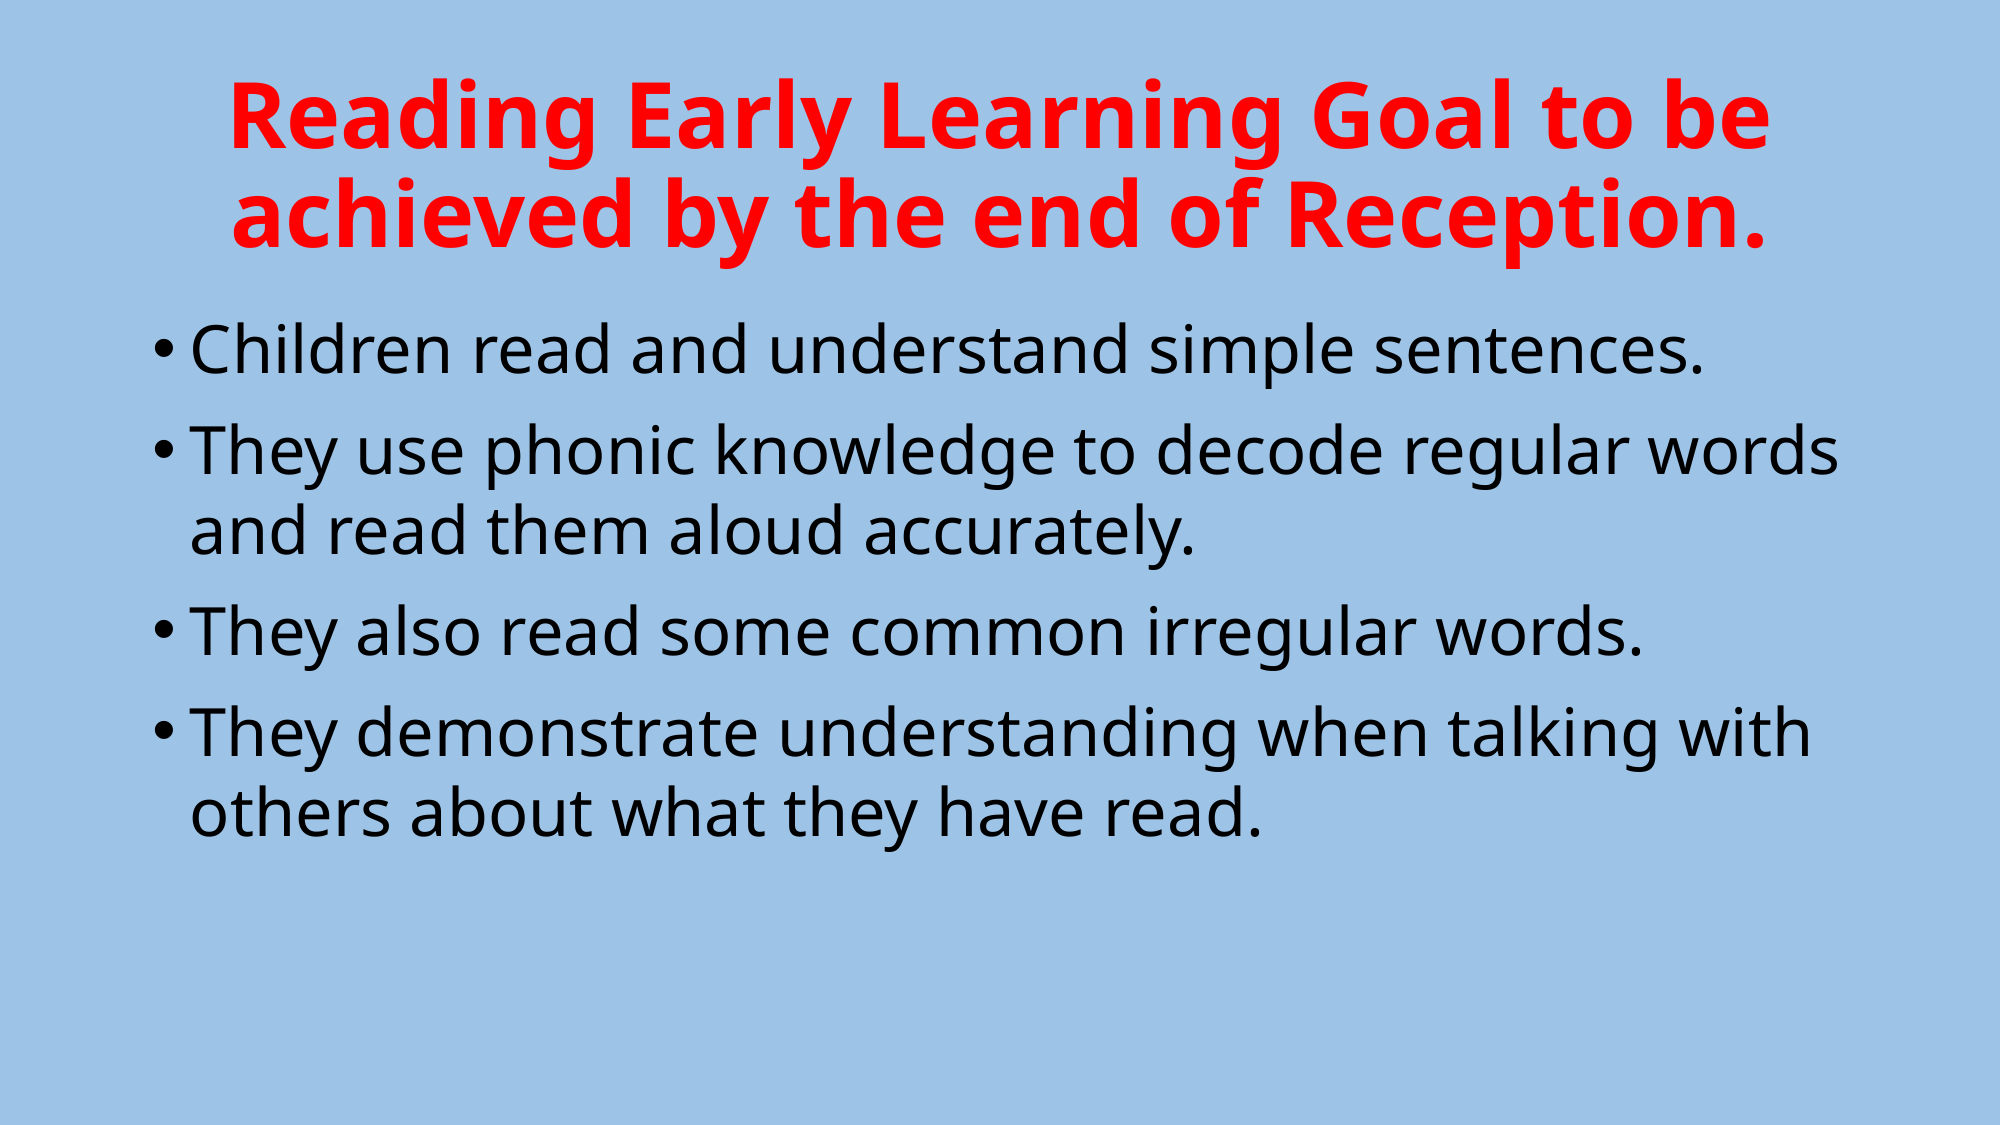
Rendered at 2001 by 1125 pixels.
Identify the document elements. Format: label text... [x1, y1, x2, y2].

list Children read and understand simple sentences. They use phonic knowledge to decode regular words and read them aloud accurately. They also read some common irregular words. They demonstrate understanding when talking with others about what they have read. [137, 299, 1863, 953]
title Reading Early Learning Goal to be achieved by the end of Reception. [137, 59, 1863, 278]
